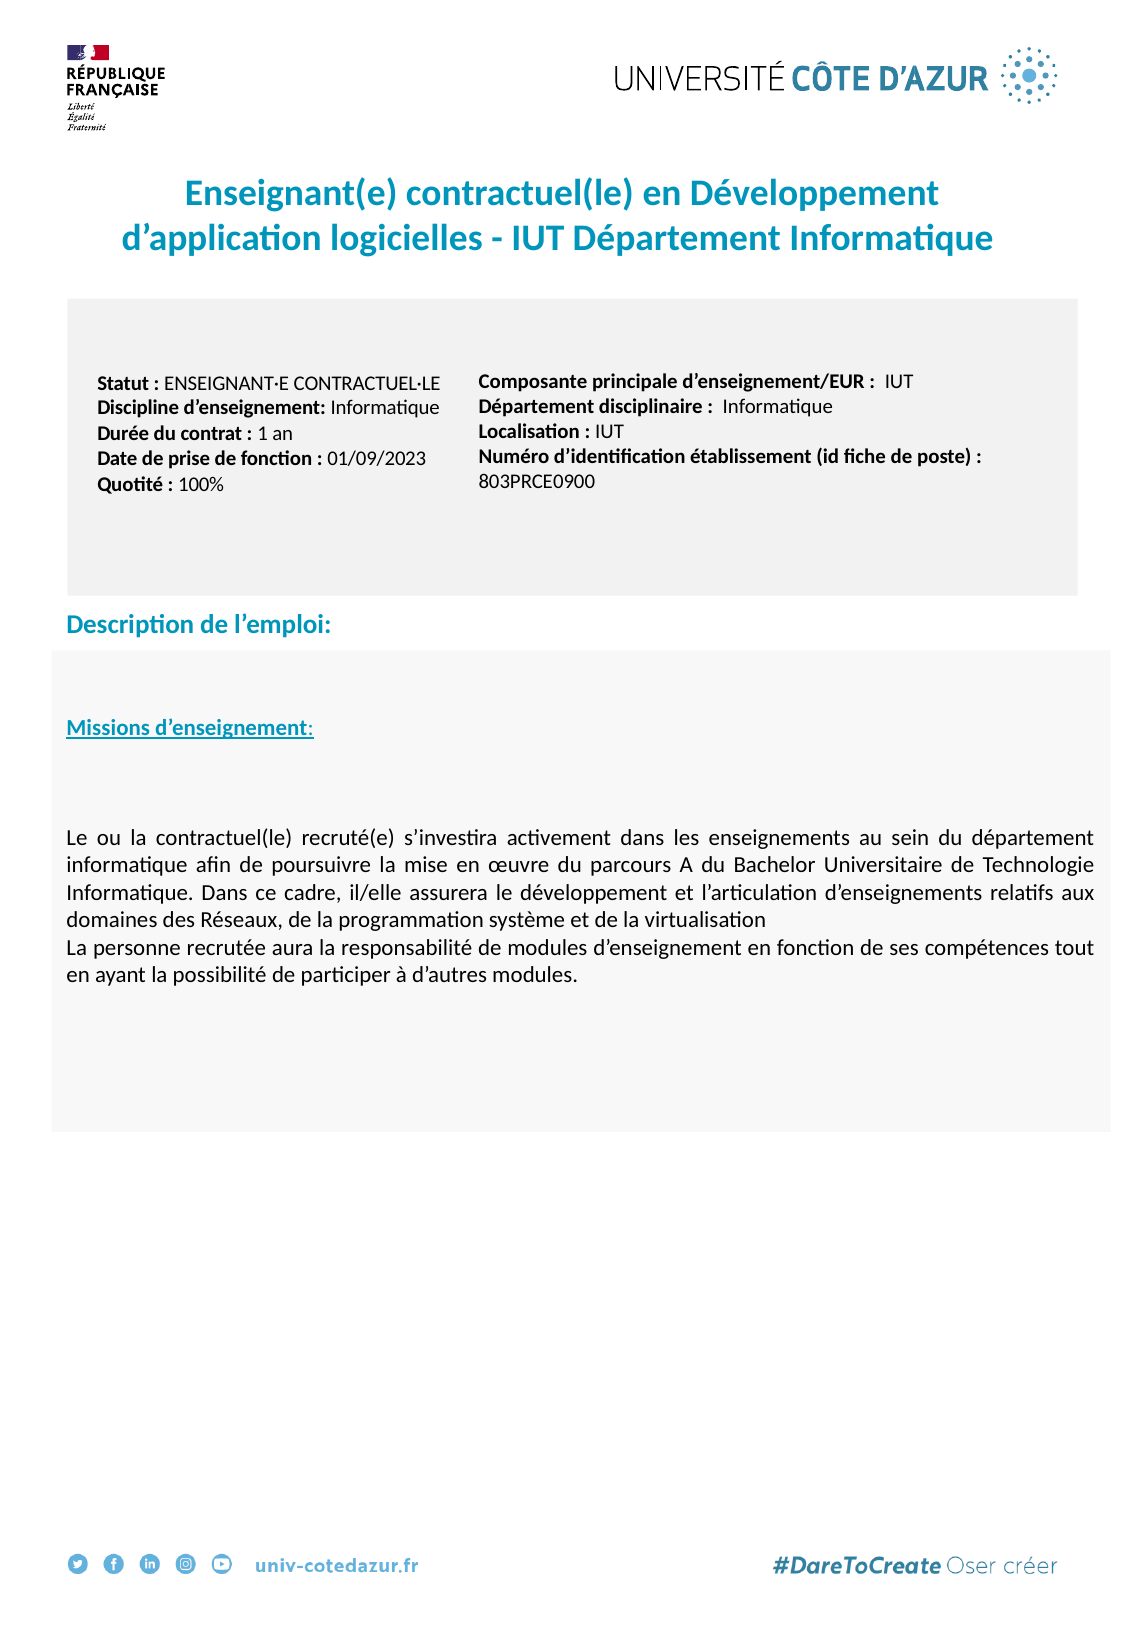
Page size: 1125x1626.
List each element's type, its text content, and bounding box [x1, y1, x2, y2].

text_box Composante principale d’enseignement/EUR : IUT Département disciplinaire : Informatique Localisation : IUT Numéro d’identification établissement (id fiche de poste) : 803PRCE0900 [463, 360, 1042, 501]
text_box Description de l’emploi: [51, 598, 1042, 647]
slide_number 1 [794, 1506, 1048, 1593]
picture [0, 1523, 1125, 1626]
text_box Statut : ENSEIGNANT·E CONTRACTUEL·LE Discipline d’enseignement: Informatique Durée du contrat : 1 an Date de prise de fonction : 01/09/2023 Quotité : 100% [67, 298, 1078, 596]
text_box Enseignant(e) contractuel(le) en Développement d’application logicielles - IUT Département Informatique [67, 160, 1058, 266]
text_box Missions d’enseignement: Le ou la contractuel(le) recruté(e) s’investira activement dans les enseignements au sein du département informatique afin de poursuivre la mise en œuvre du parcours A du Bachelor Universitaire de Technologie Informatique. Dans ce cadre, il/elle assurera le développement et l’articulation d’enseignements relatifs aux domaines des Réseaux, de la programmation système et de la virtualisation La personne recrutée aura la responsabilité de modules d’enseignement en fonction de ses compétences tout en ayant la possibilité de participer à d’autres modules. [51, 650, 1111, 1132]
